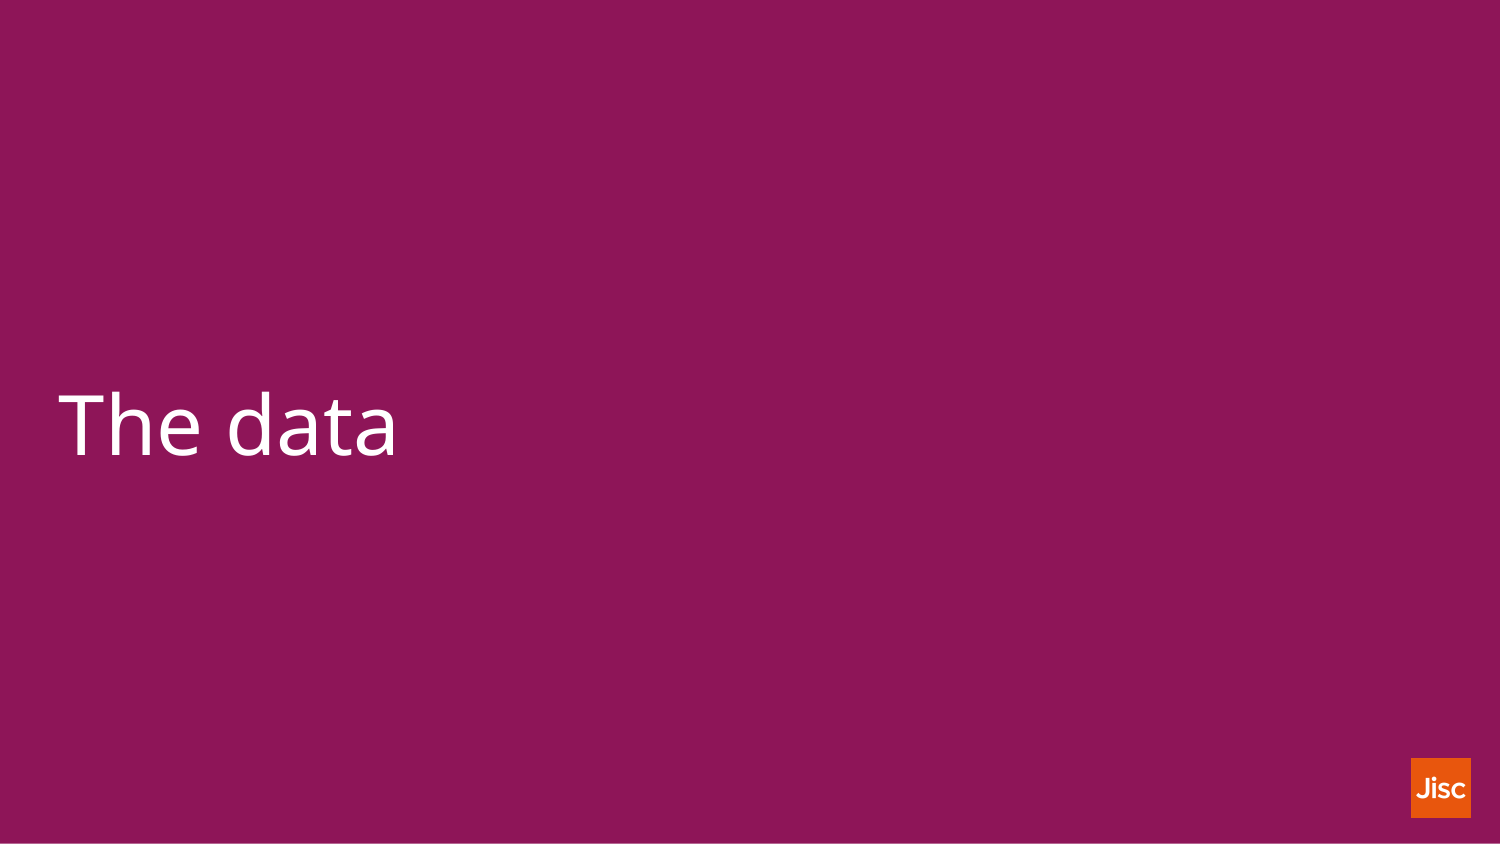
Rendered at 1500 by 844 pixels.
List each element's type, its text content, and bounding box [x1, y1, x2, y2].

picture [1411, 758, 1471, 818]
title The data [58, 372, 1129, 429]
